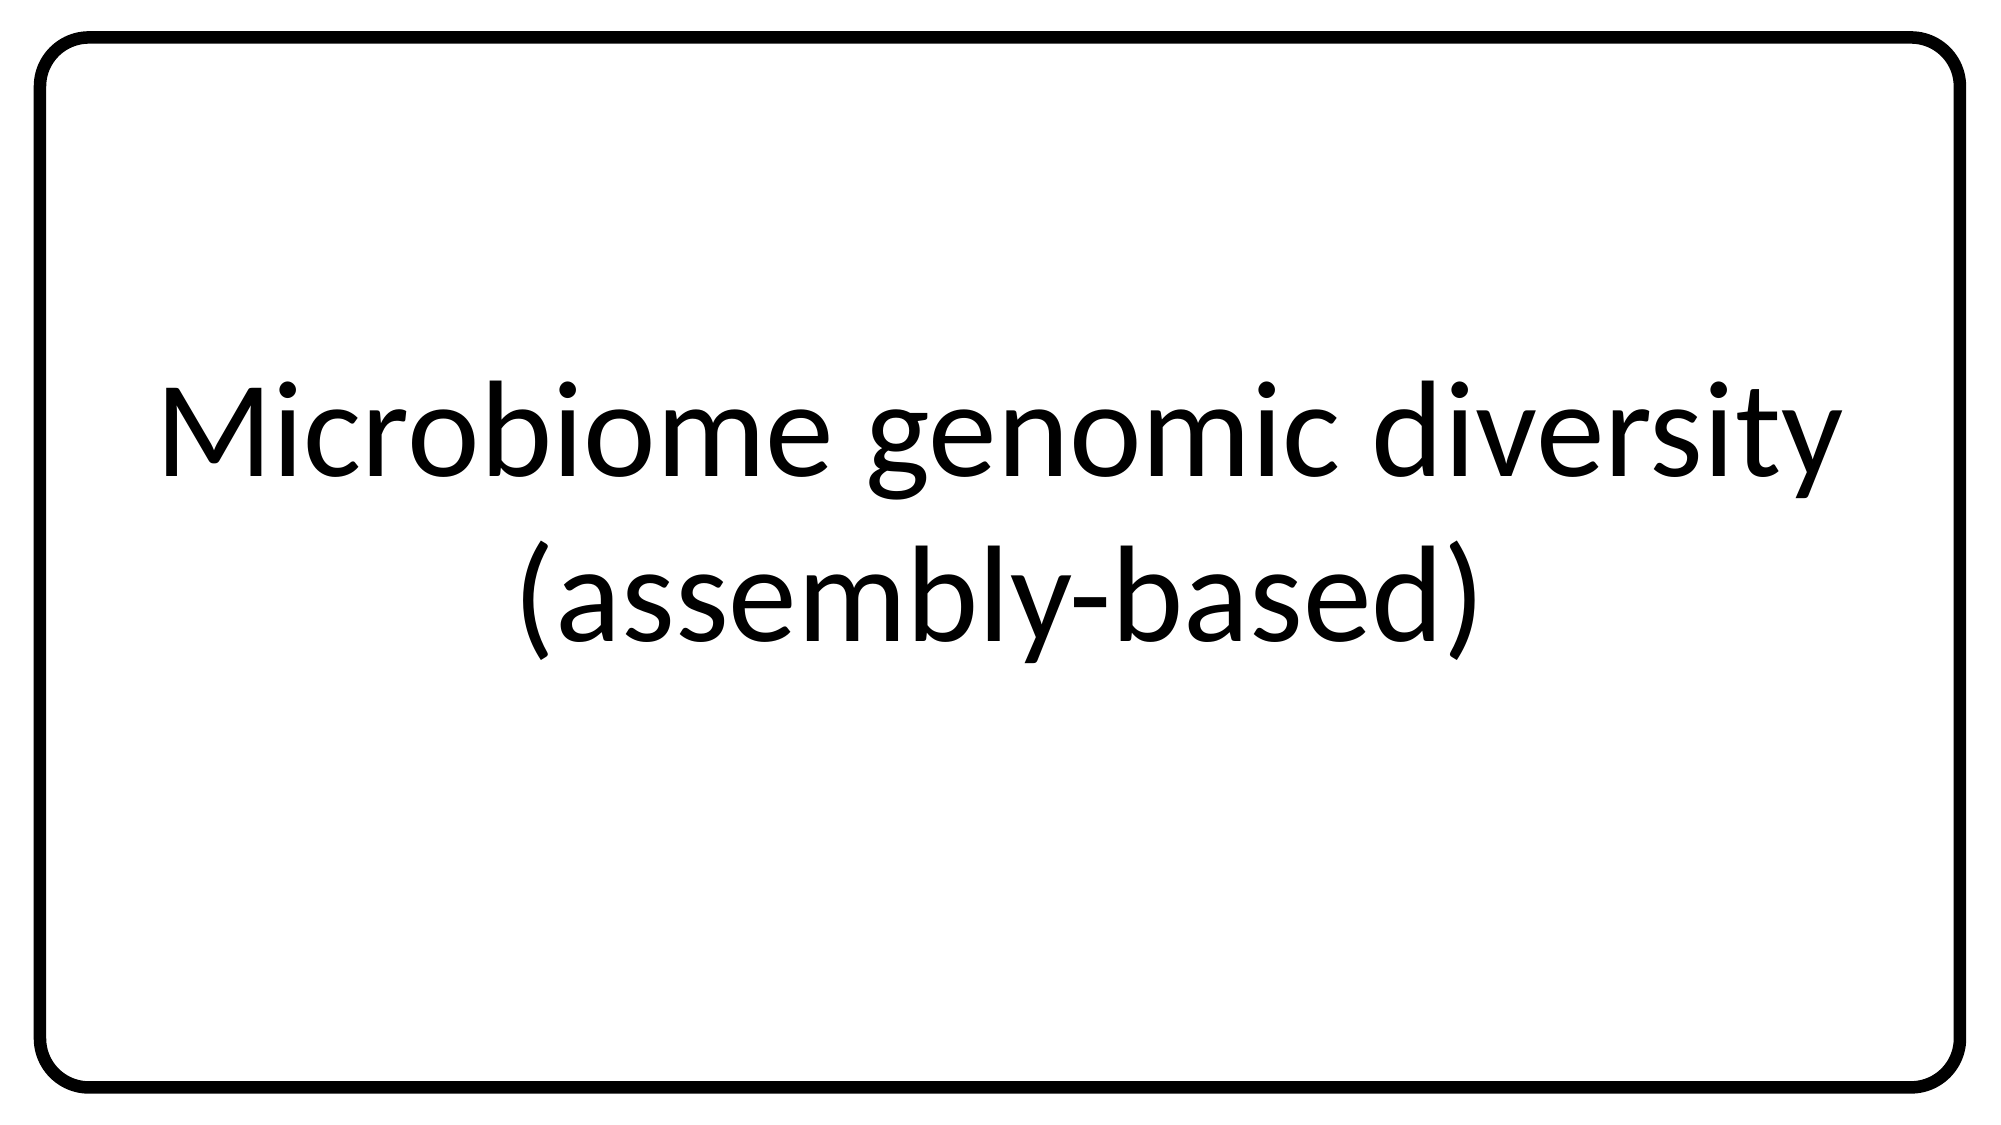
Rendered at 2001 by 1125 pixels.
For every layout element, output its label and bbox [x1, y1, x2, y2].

text_box [38, 36, 1962, 1089]
